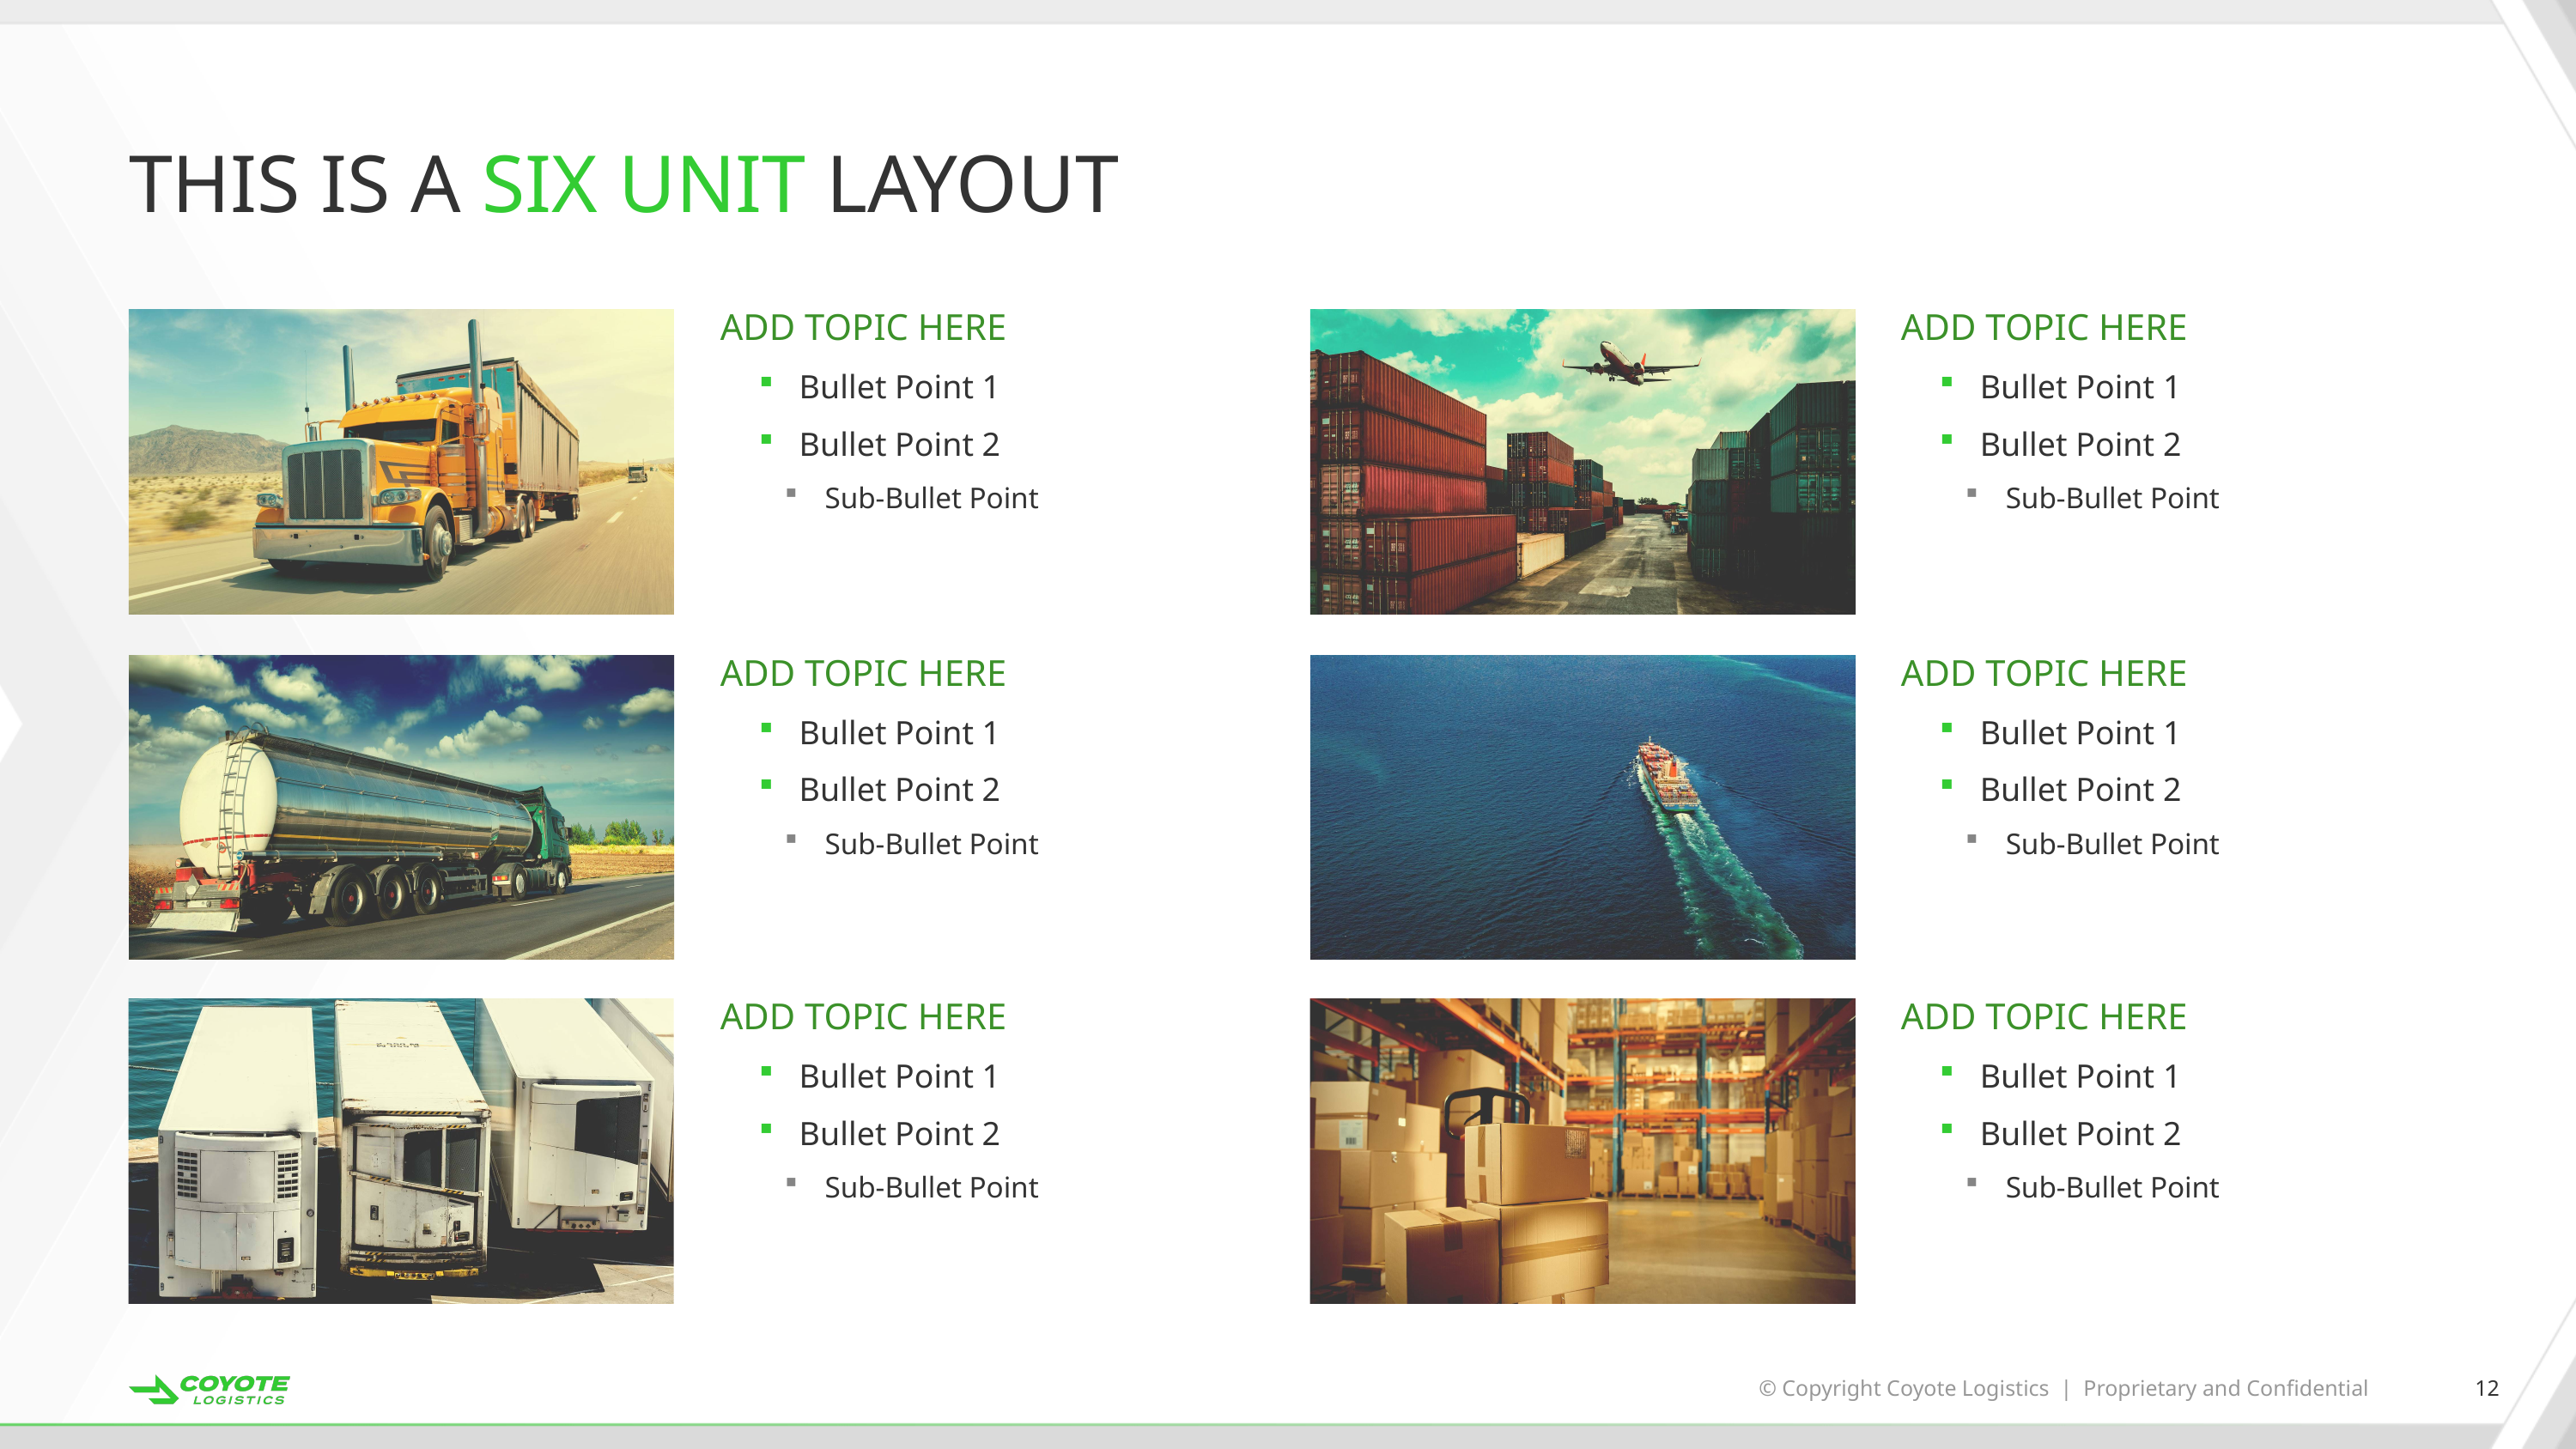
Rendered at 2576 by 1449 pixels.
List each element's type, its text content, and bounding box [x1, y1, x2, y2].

footer © Copyright Coyote Logistics | Proprietary and Confidential [1561, 1367, 2384, 1411]
title This Is A Six Unit Layout [129, 144, 2447, 269]
list Add topic here Bullet Point 1 Bullet Point 2 Sub-Bullet Point [720, 655, 1266, 960]
list Add topic here Bullet Point 1 Bullet Point 2 Sub-Bullet Point [1900, 998, 2446, 1304]
list Add topic here Bullet Point 1 Bullet Point 2 Sub-Bullet Point [720, 998, 1266, 1304]
list Add topic here Bullet Point 1 Bullet Point 2 Sub-Bullet Point [1900, 309, 2446, 615]
picture [0, 0, 2576, 1449]
list Add topic here Bullet Point 1 Bullet Point 2 Sub-Bullet Point [720, 309, 1266, 615]
slide_number 12 [2447, 1367, 2528, 1411]
list Add topic here Bullet Point 1 Bullet Point 2 Sub-Bullet Point [1900, 655, 2446, 960]
